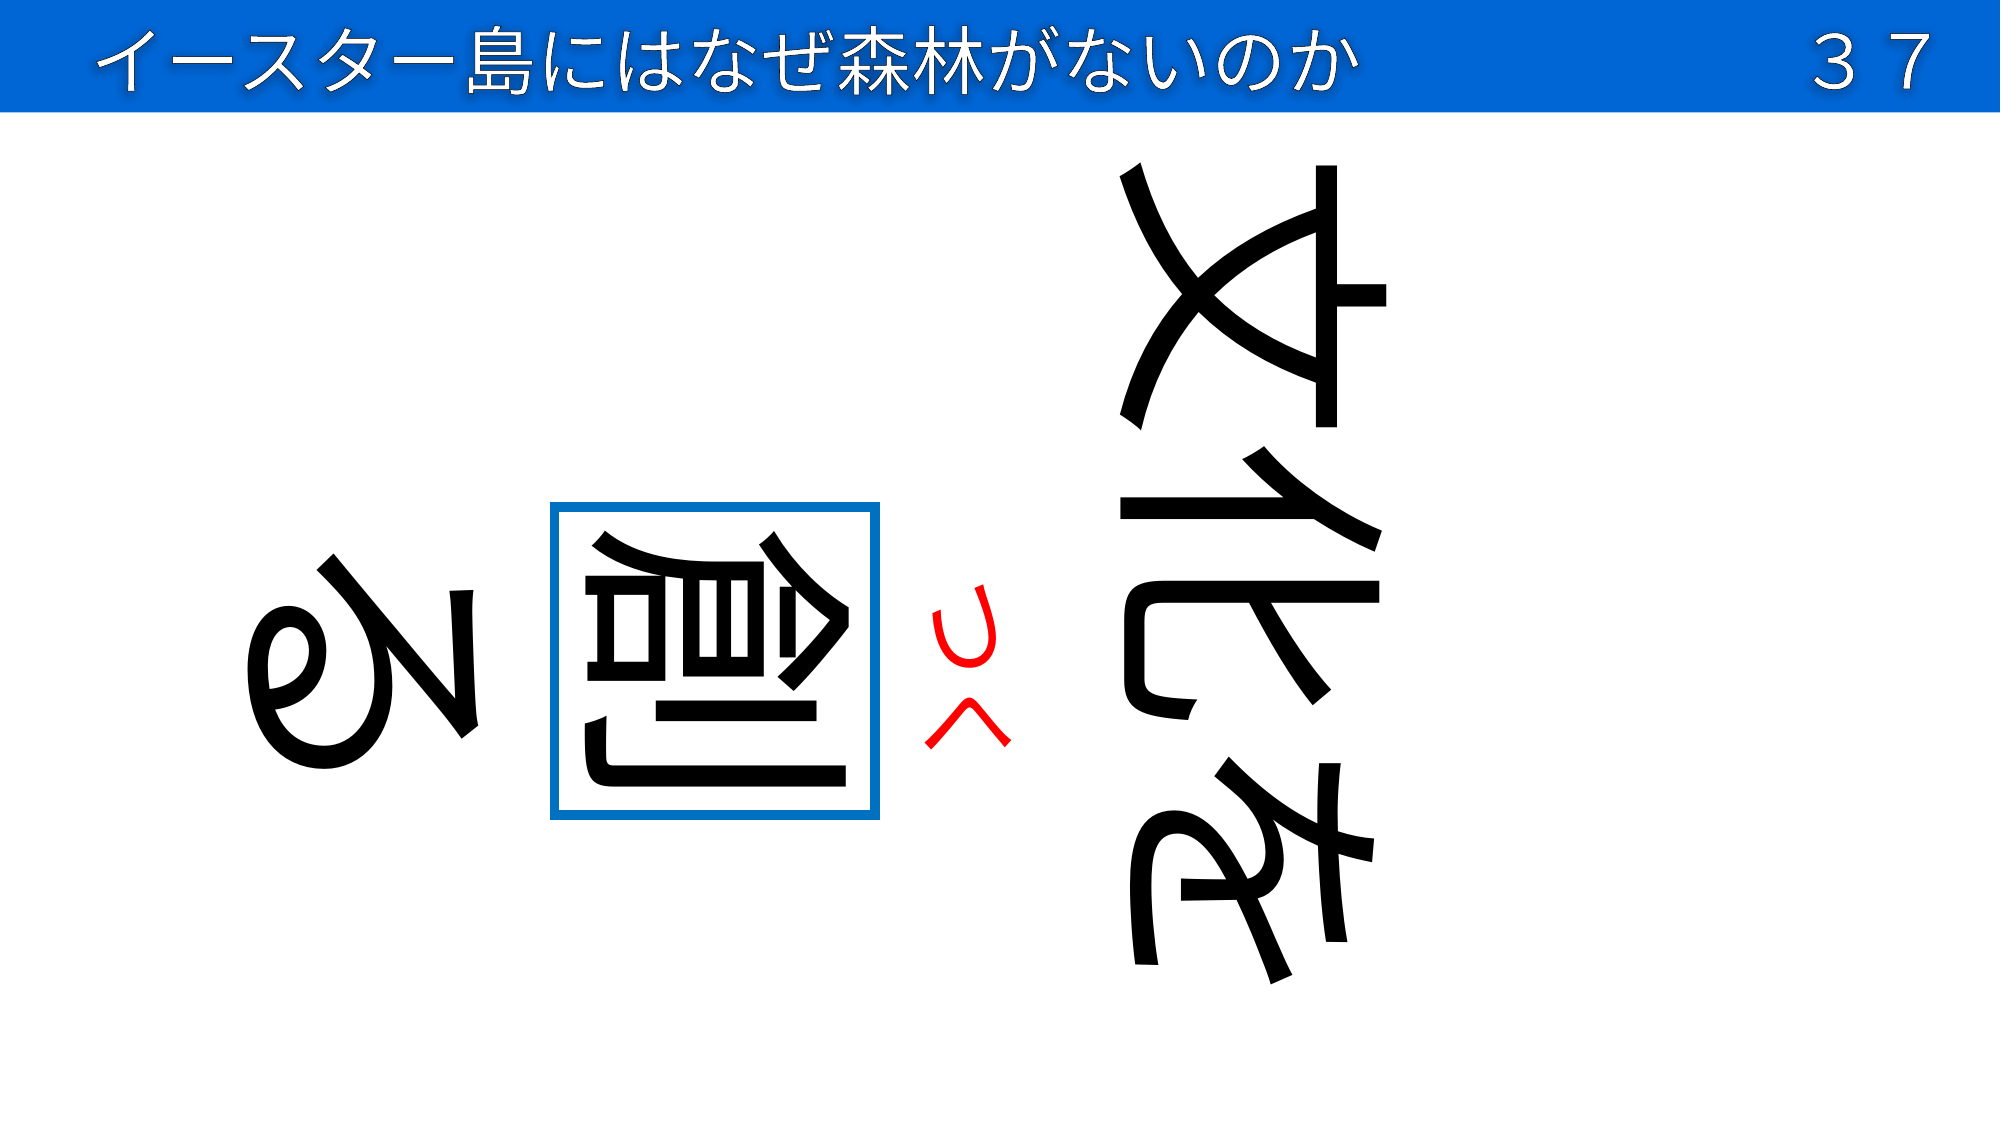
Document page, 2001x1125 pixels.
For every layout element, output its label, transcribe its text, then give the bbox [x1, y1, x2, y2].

text_box イースター島にはなぜ森林がないのか [75, 6, 1390, 112]
text_box 文化を [1059, 136, 1441, 1066]
text_box ３７ [1782, 6, 1963, 112]
text_box つく [906, 562, 1039, 780]
text_box 創る [524, 506, 906, 1115]
text_box [0, 0, 2000, 113]
